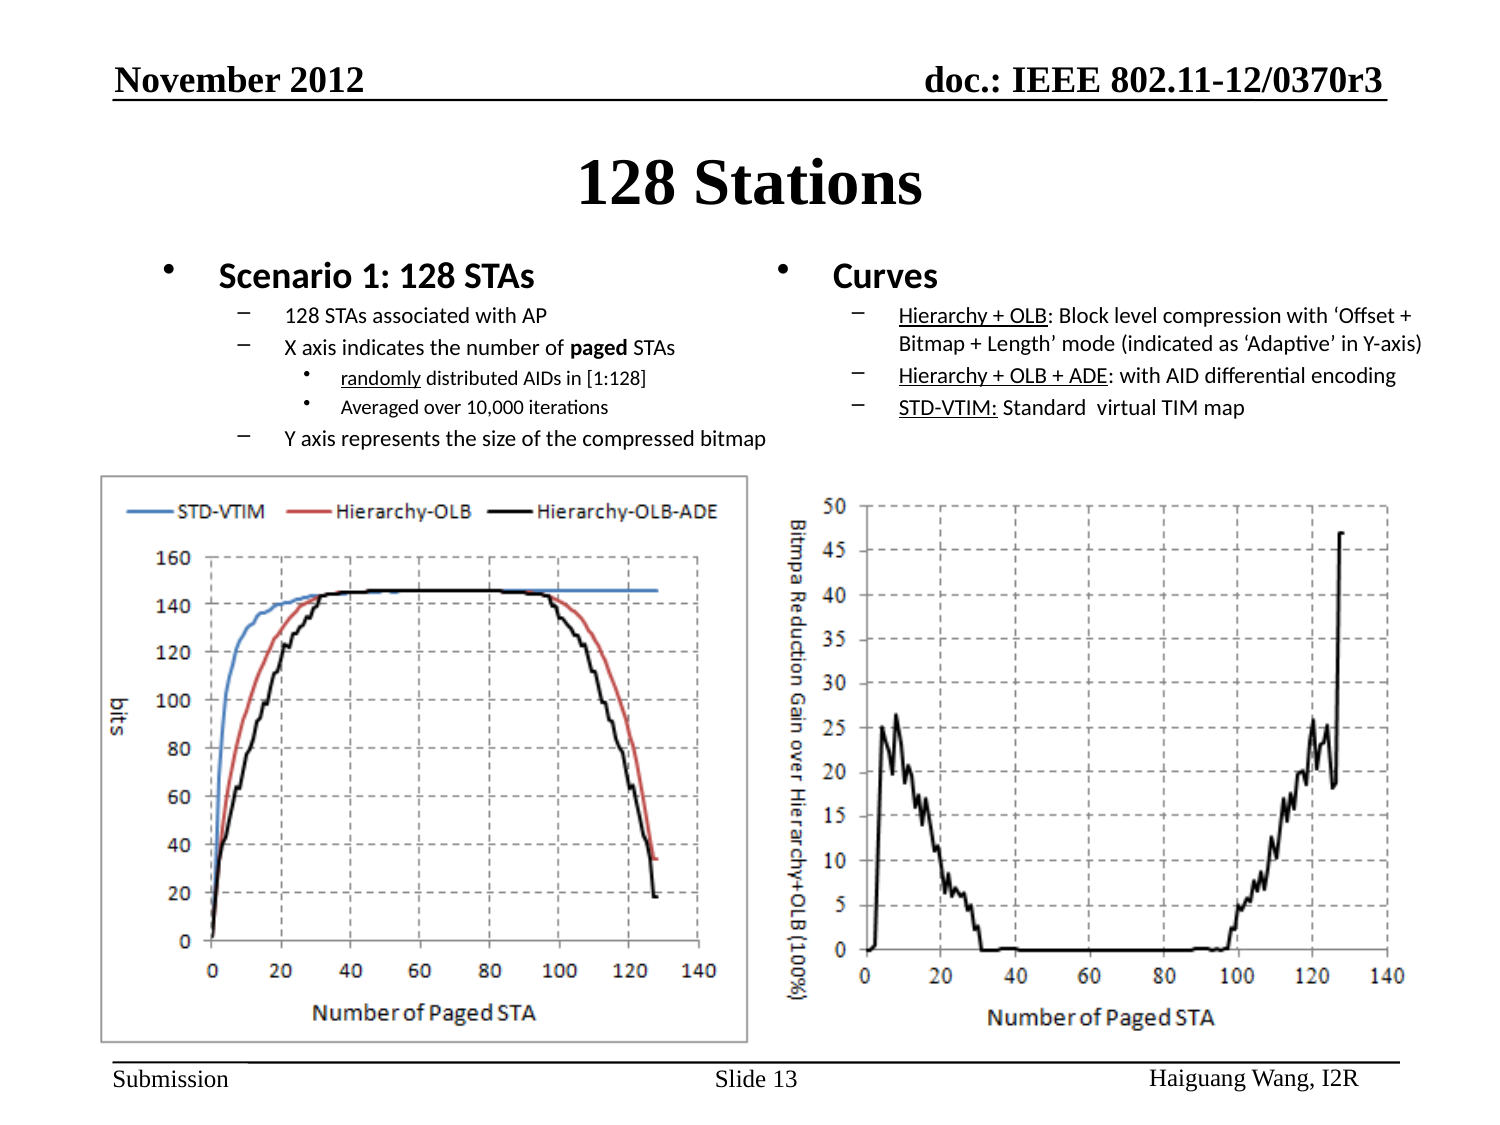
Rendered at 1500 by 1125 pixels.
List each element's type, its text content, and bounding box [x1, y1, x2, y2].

picture [774, 474, 1434, 1038]
picture [99, 474, 751, 1045]
title 128 Stations [112, 90, 1388, 265]
slide_number Slide 13 [712, 1061, 800, 1093]
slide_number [114, 54, 368, 101]
text_box Curves Hierarchy + OLB: Block level compression with ‘Offset + Bitmap + Length’ mode (indicated as ‘Adaptive’ in Y-axis) Hierarchy + OLB + ADE: with AID differential encoding STD-VTIM: Standard virtual TIM map [761, 243, 1461, 522]
footer Haiguang Wang, I2R [1134, 1053, 1387, 1105]
text_box Scenario 1: 128 STAs 128 STAs associated with AP X axis indicates the number of paged STAs randomly distributed AIDs in [1:128] Averaged over 10,000 iterations Y axis represents the size of the compressed bitmap [147, 243, 761, 487]
